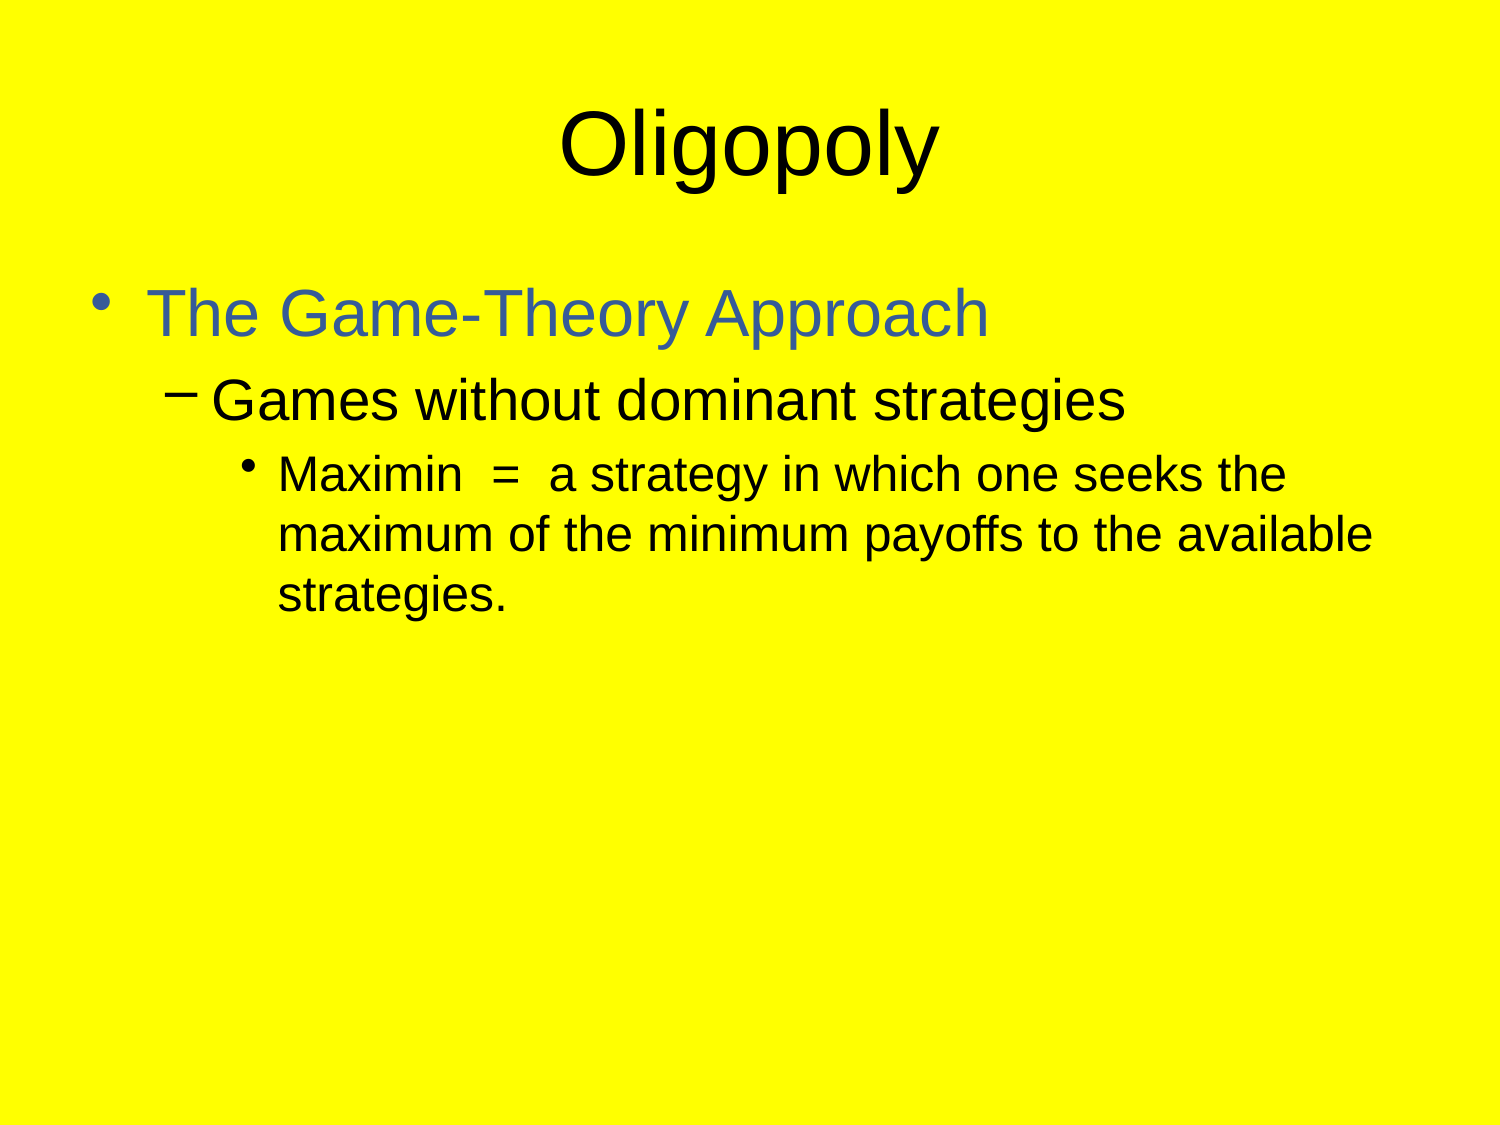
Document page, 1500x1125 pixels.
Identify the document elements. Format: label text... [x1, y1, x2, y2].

list The Game-Theory Approach Games without dominant strategies Maximin = a strategy in which one seeks the maximum of the minimum payoffs to the available strategies. [75, 262, 1425, 1005]
title Oligopoly [75, 45, 1425, 233]
